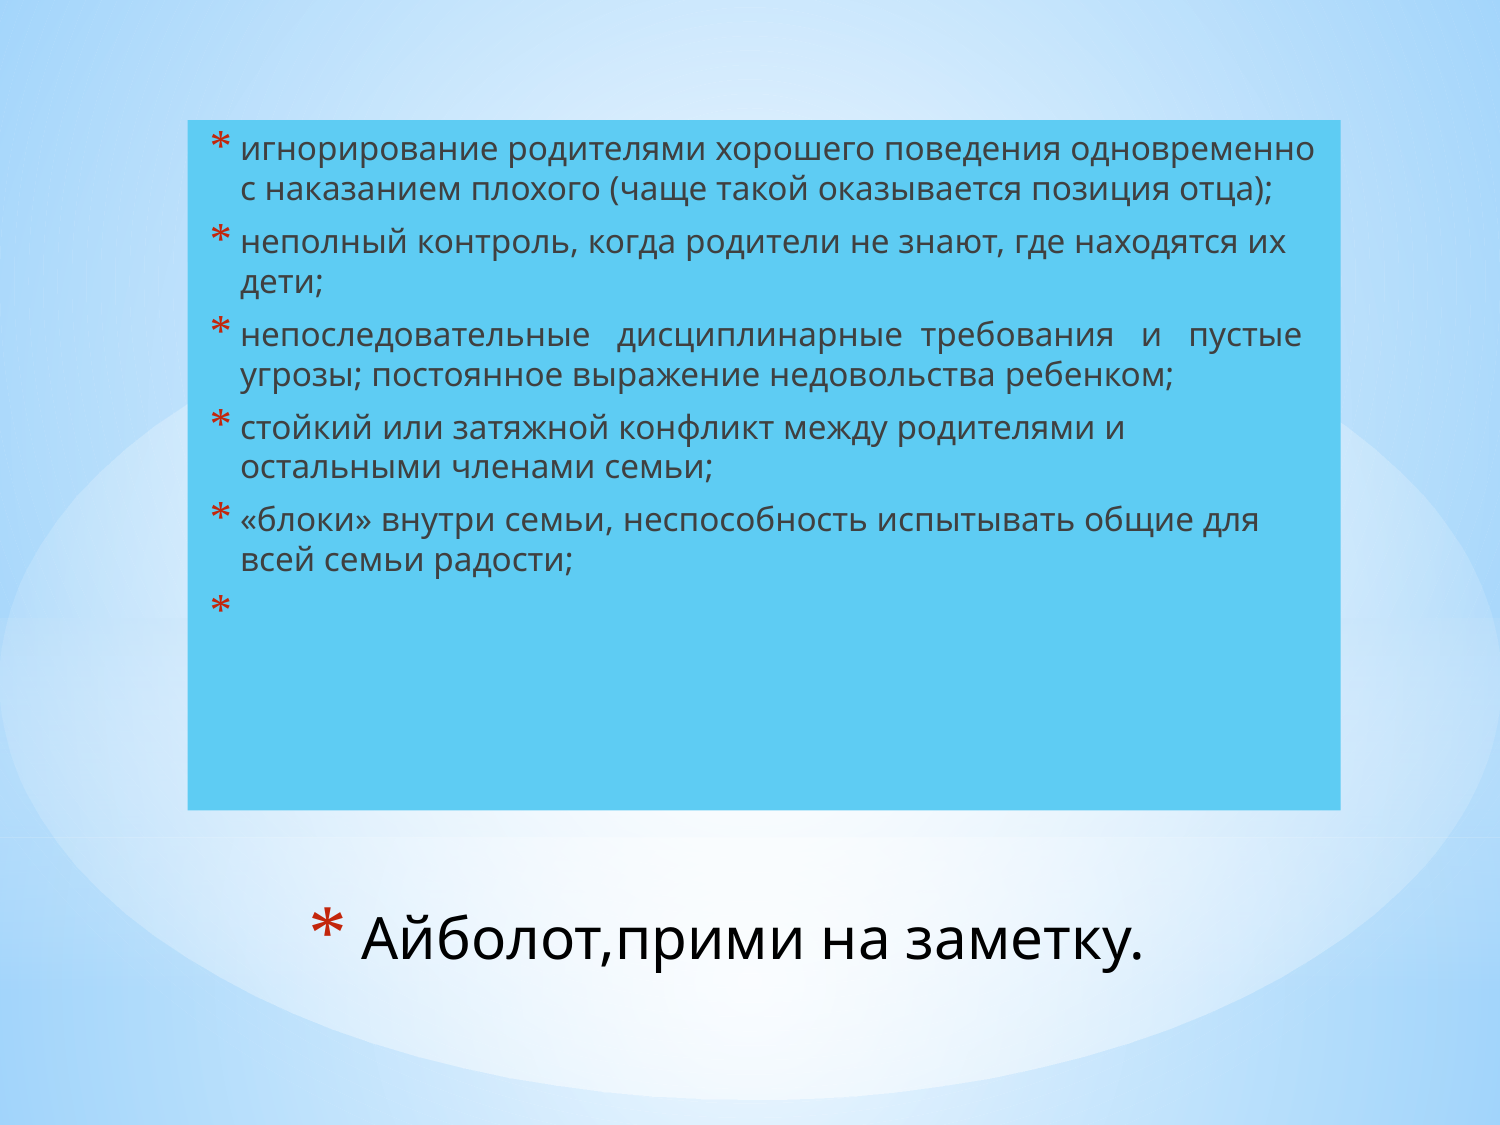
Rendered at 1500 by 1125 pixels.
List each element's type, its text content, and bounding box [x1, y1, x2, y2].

title Айболот,прими на заметку. [294, 893, 1363, 1059]
list игнорирование родителями хорошего поведения одновременно с наказанием плохого (чаще такой оказывается позиция отца); неполный контроль, когда родители не знают, где находятся их дети; непоследовательные дисциплинарные требования и пустые угрозы; постоянное выражение недовольства ребенком; стойкий или затяжной конфликт между родителями и остальными членами семьи; «блоки» внутри семьи, неспособность испытывать общие для всей семьи радости; [187, 120, 1341, 811]
